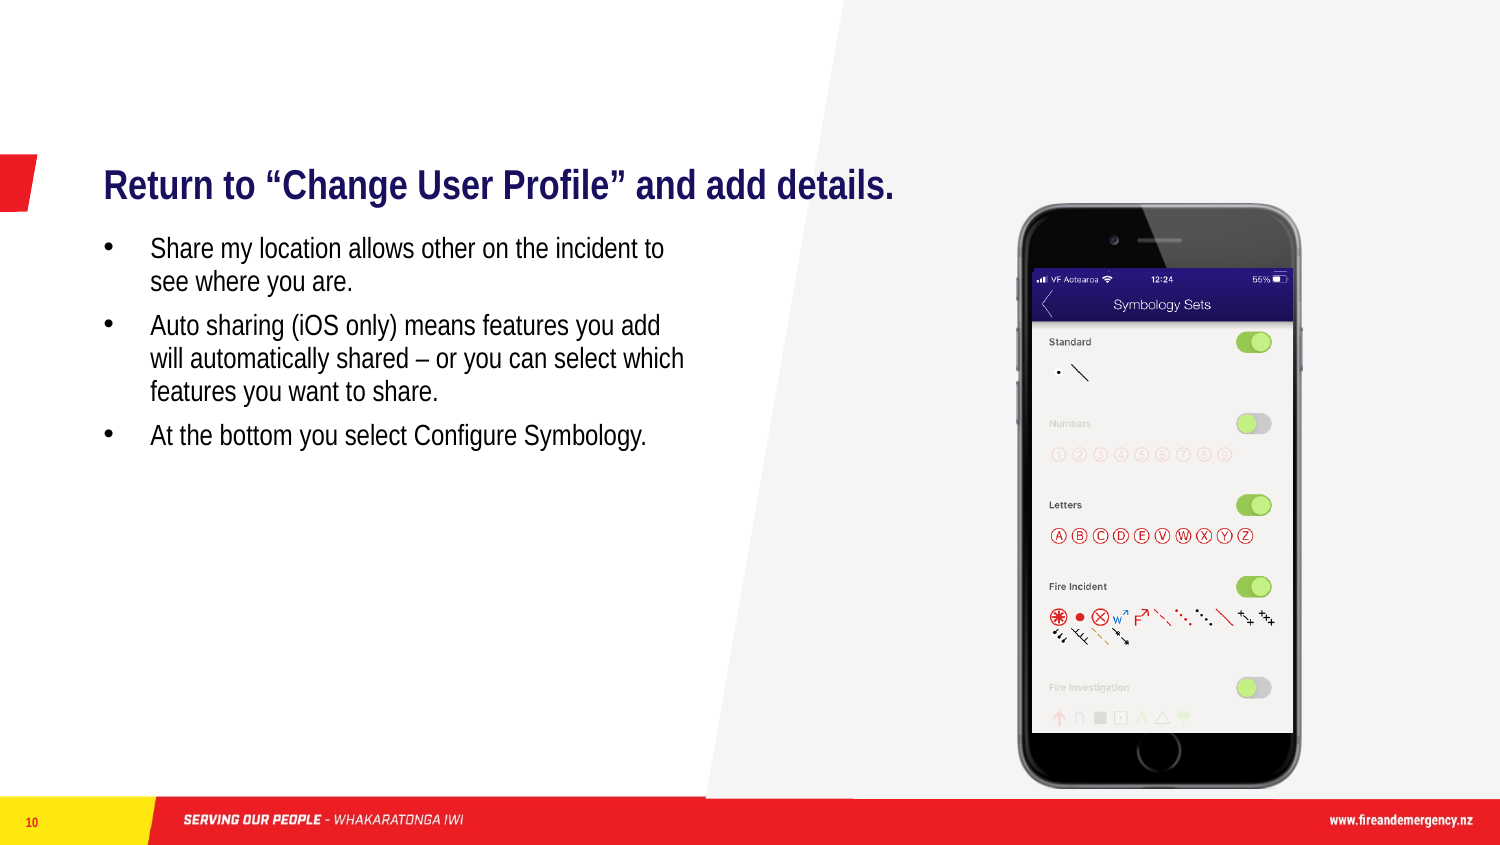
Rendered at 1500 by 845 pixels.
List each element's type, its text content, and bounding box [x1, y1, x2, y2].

picture [0, 796, 1500, 845]
list Share my location allows other on the incident to see where you are. Auto sharing (iOS only) means features you add will automatically shared – or you can select which features you want to share. At the bottom you select Configure Symbology. [88, 223, 705, 734]
slide_number 10 [10, 799, 349, 845]
list Return to “Change User Profile” and add details. [88, 155, 1251, 212]
picture [1016, 203, 1304, 789]
